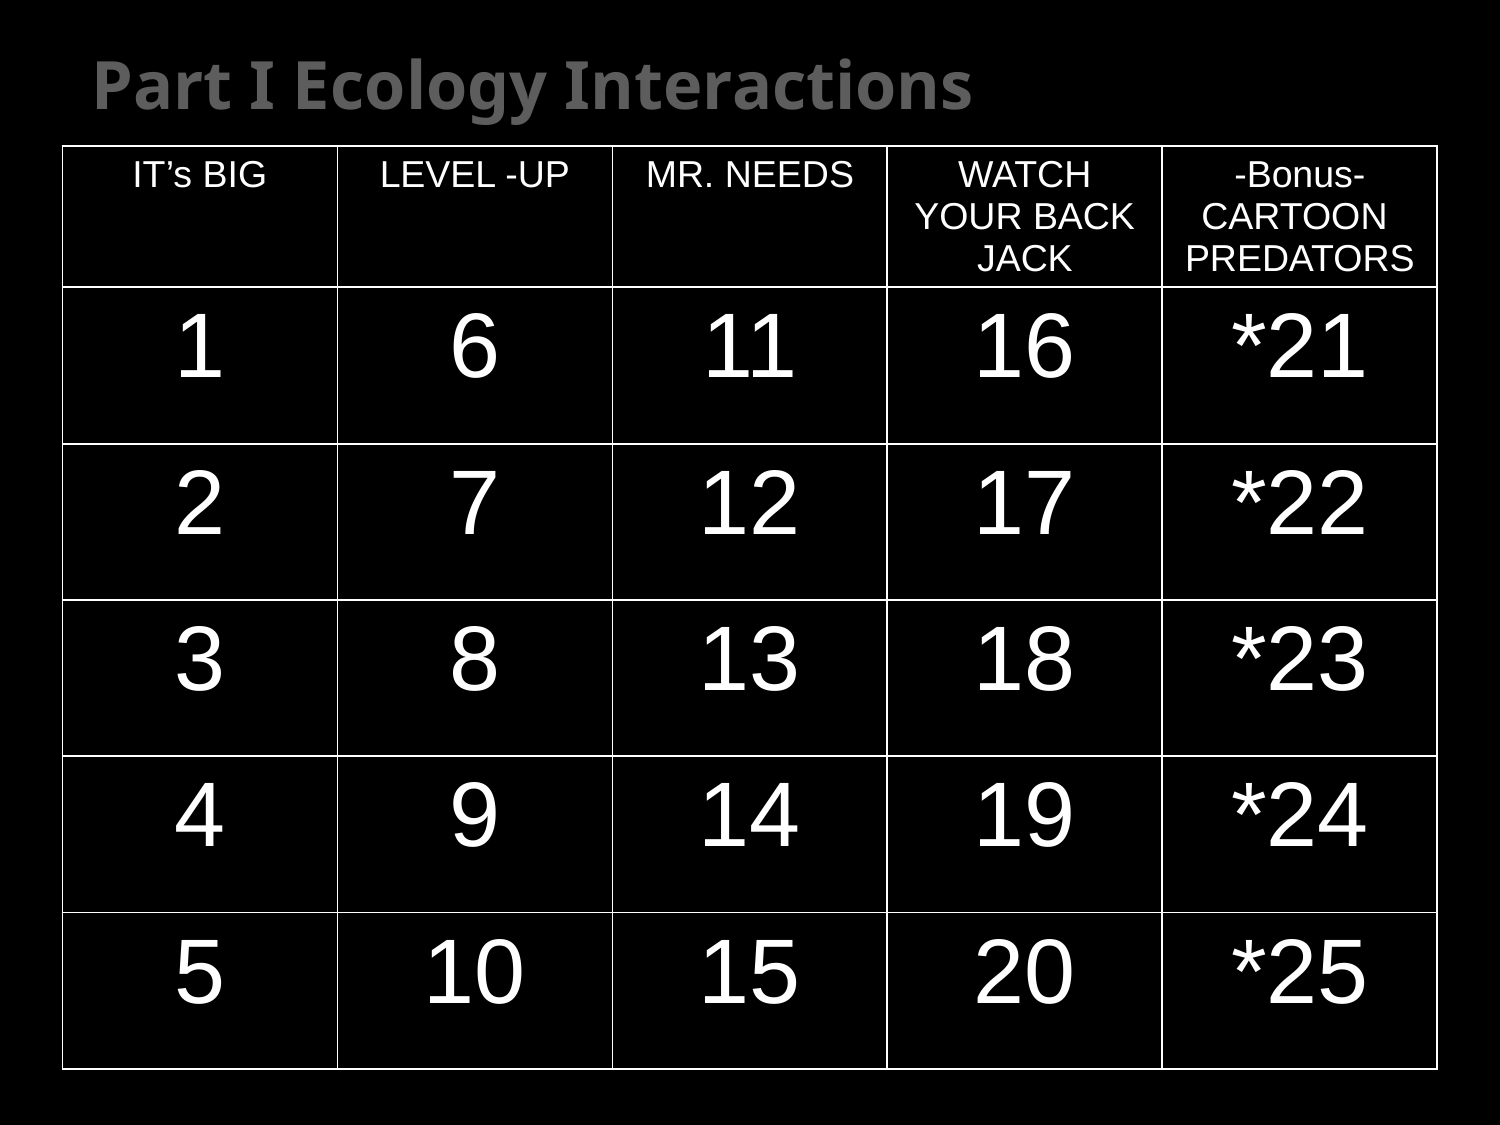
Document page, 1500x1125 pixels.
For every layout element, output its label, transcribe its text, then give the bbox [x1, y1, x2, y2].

table_header MR. NEEDS [613, 147, 886, 286]
table_cell *23 [1163, 601, 1436, 755]
table_cell *25 [1163, 913, 1436, 1068]
table_header IT’s BIG [63, 147, 337, 286]
table_cell 11 [613, 288, 886, 443]
table_cell 5 [63, 913, 337, 1068]
table_cell 10 [338, 913, 612, 1068]
table_cell 19 [888, 757, 1161, 912]
table_cell 7 [338, 445, 612, 599]
table_cell *24 [1163, 757, 1436, 912]
table_cell 18 [888, 601, 1161, 755]
table_cell 12 [613, 445, 886, 599]
table_cell 20 [888, 913, 1161, 1068]
table_cell 15 [613, 913, 886, 1068]
table_cell 8 [338, 601, 612, 755]
table_header LEVEL -UP [338, 147, 612, 286]
table_cell 17 [888, 445, 1161, 599]
table_cell 16 [888, 288, 1161, 443]
table_cell *22 [1163, 445, 1436, 599]
table_cell 1 [63, 288, 337, 443]
table_cell 4 [63, 757, 337, 912]
table_cell 9 [338, 757, 612, 912]
table_cell *21 [1163, 288, 1436, 443]
table_header WATCH YOUR BACK JACK [888, 147, 1161, 286]
table_cell 13 [613, 601, 886, 755]
table_cell 6 [338, 288, 612, 443]
text_box Part I Ecology Interactions [76, 35, 990, 131]
table_cell 2 [63, 445, 337, 599]
table_cell 14 [613, 757, 886, 912]
table_header -Bonus- CARTOON PREDATORS [1163, 147, 1436, 286]
table_cell 3 [63, 601, 337, 755]
